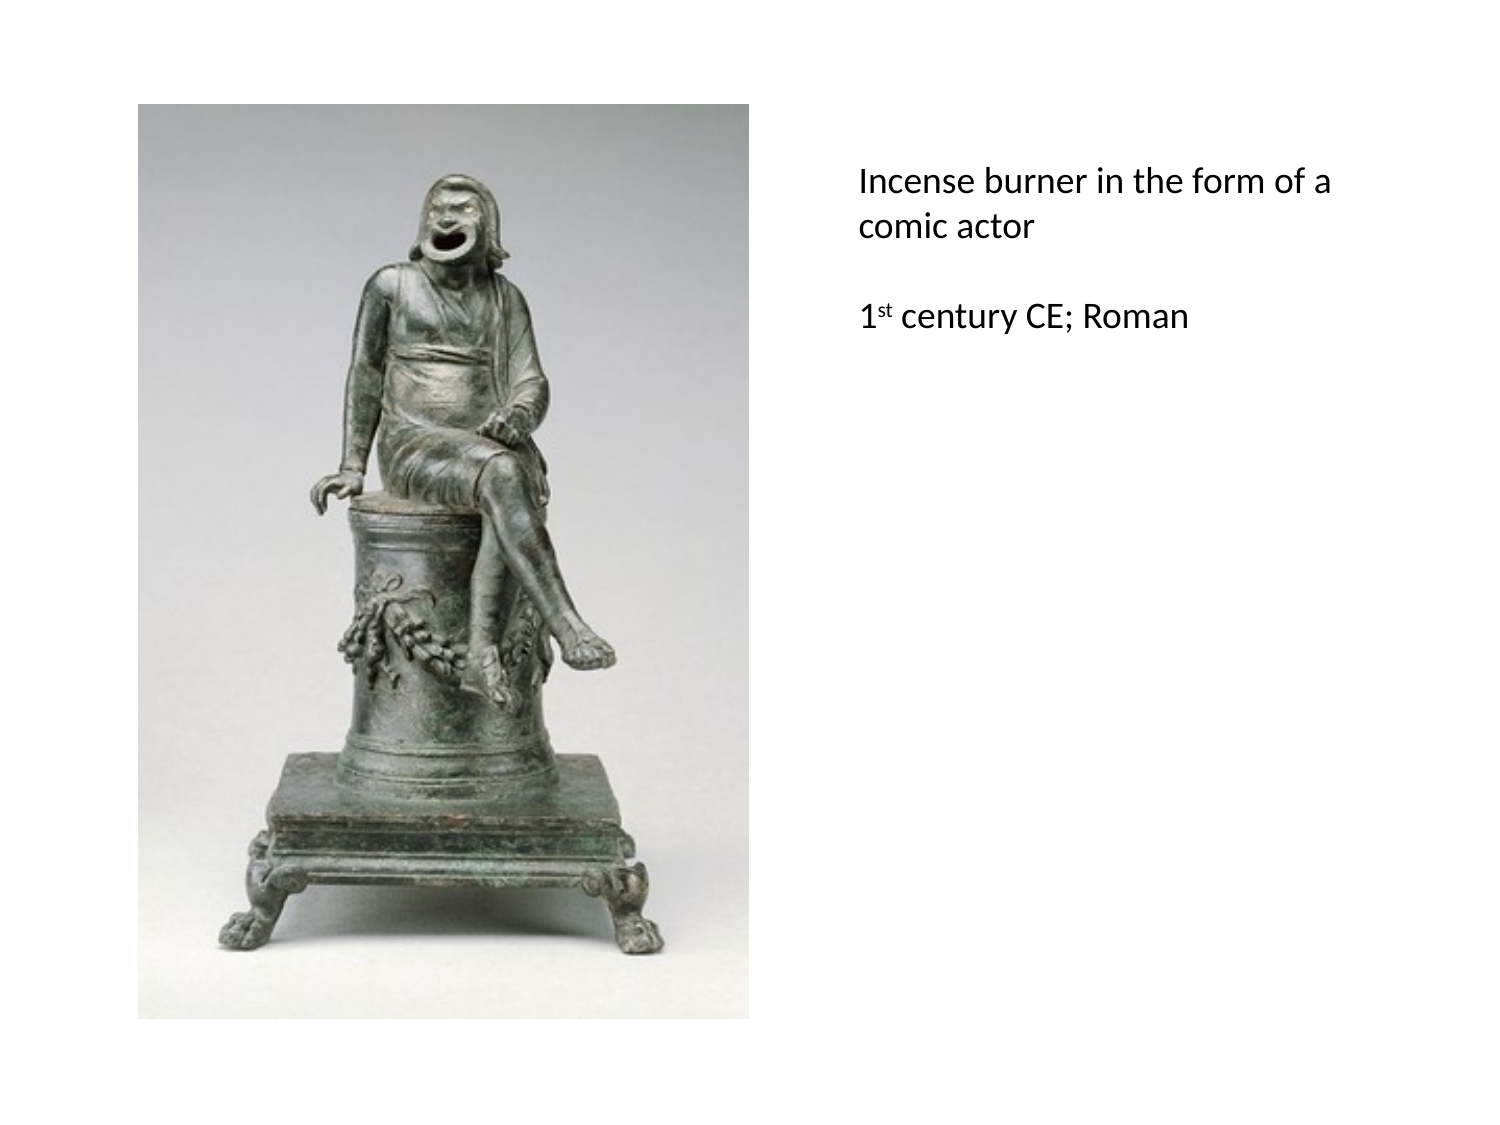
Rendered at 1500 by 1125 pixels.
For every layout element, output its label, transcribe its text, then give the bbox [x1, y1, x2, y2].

picture [138, 103, 750, 1019]
text_box Incense burner in the form of a comic actor 1st century CE; Roman [843, 148, 1386, 344]
